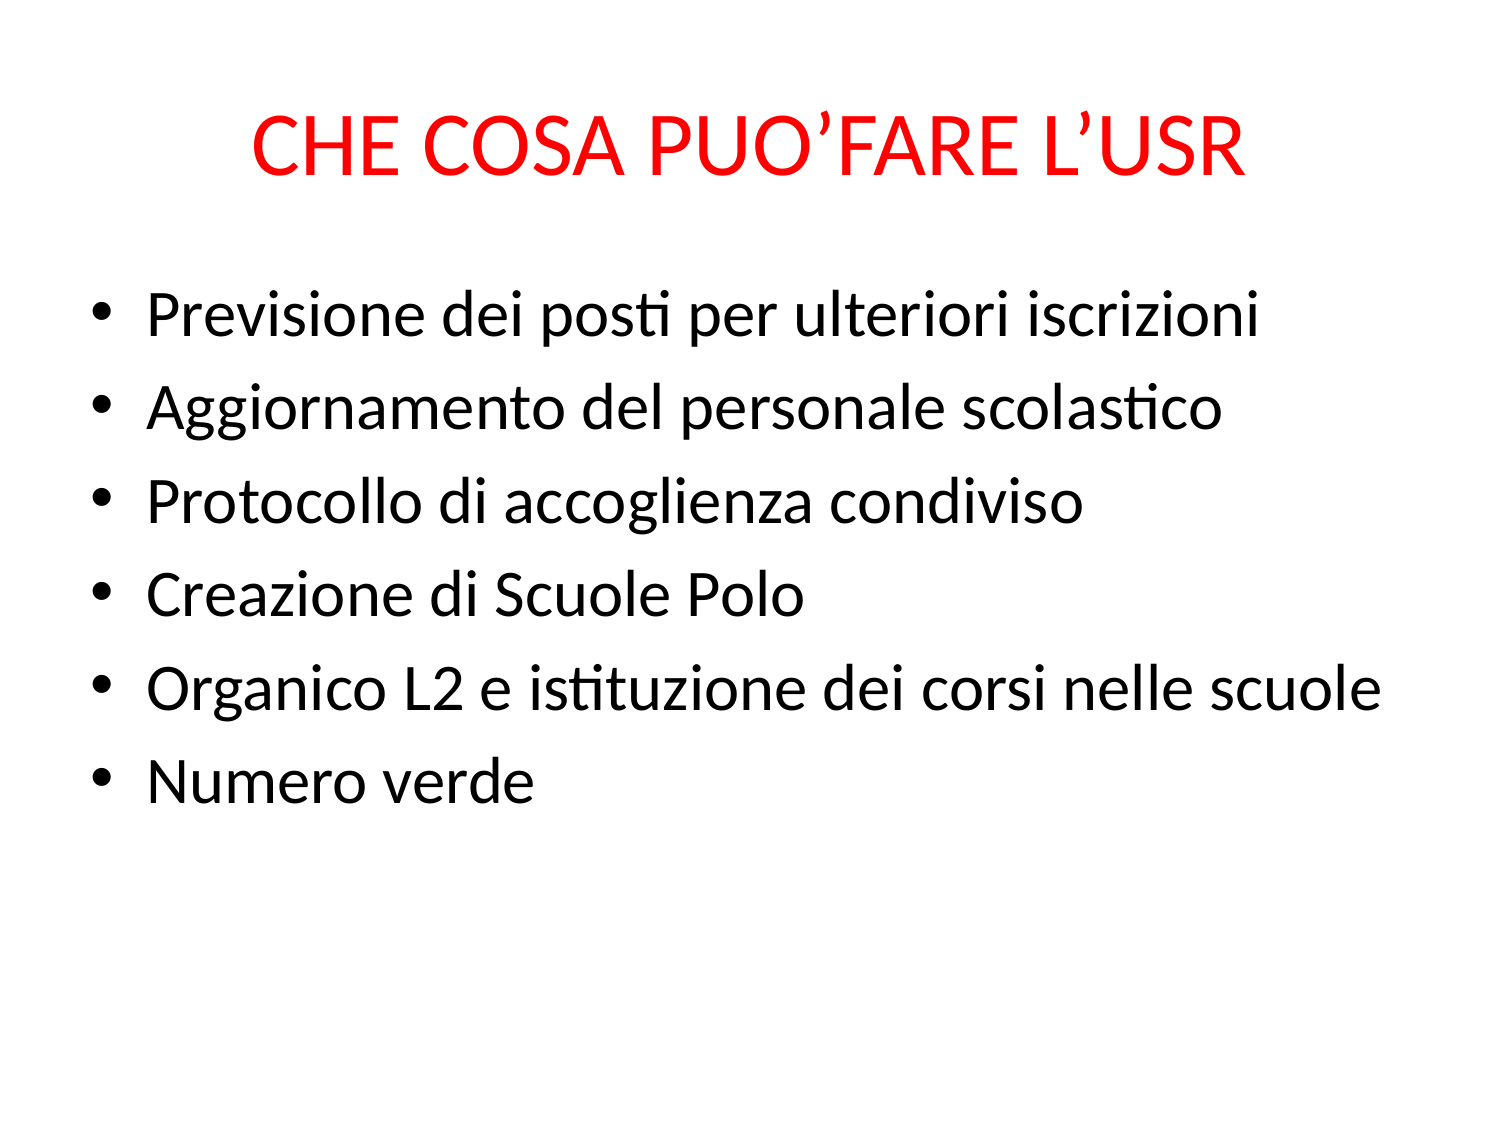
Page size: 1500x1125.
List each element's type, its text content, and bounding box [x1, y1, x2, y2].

title CHE COSA PUO’FARE L’USR [75, 45, 1425, 233]
list Previsione dei posti per ulteriori iscrizioni Aggiornamento del personale scolastico Protocollo di accoglienza condiviso Creazione di Scuole Polo Organico L2 e istituzione dei corsi nelle scuole Numero verde [75, 262, 1425, 1005]
